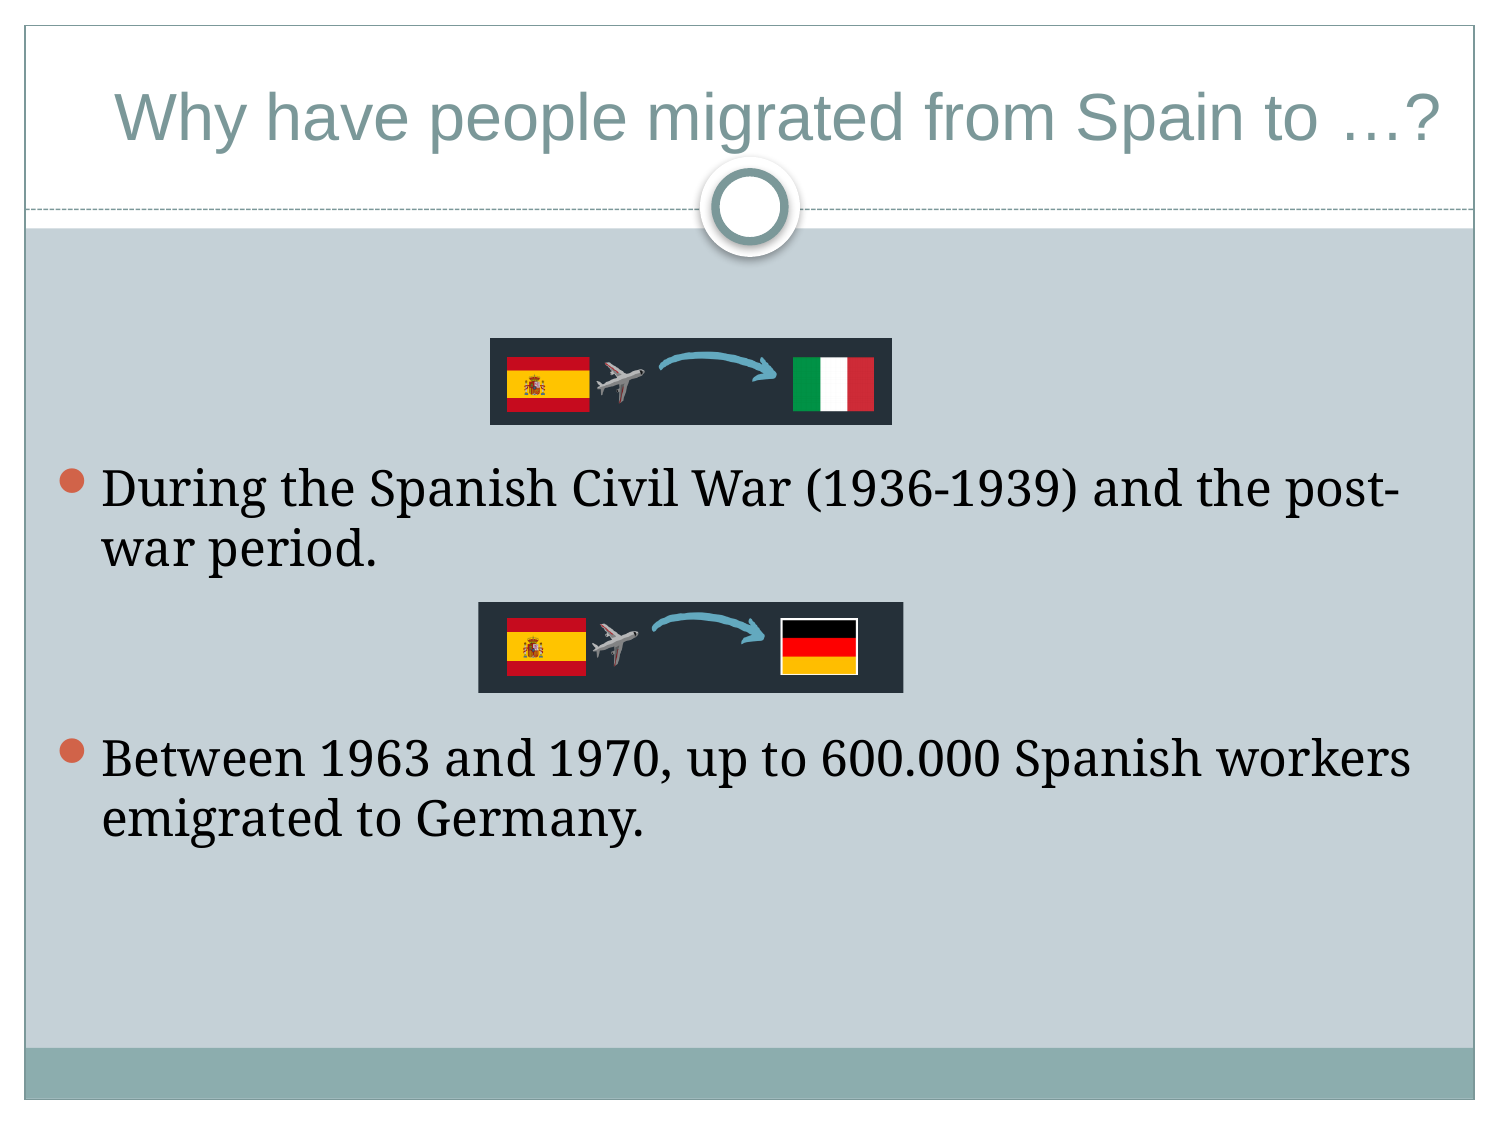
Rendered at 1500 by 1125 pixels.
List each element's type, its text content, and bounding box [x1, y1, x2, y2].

list During the Spanish Civil War (1936-1939) and the post-war period. Between 1963 and 1970, up to 600.000 Spanish workers emigrated to Germany. [41, 378, 1447, 1035]
title Why have people migrated from Spain to …? [75, 45, 1483, 161]
picture [489, 337, 892, 425]
picture [478, 601, 904, 694]
